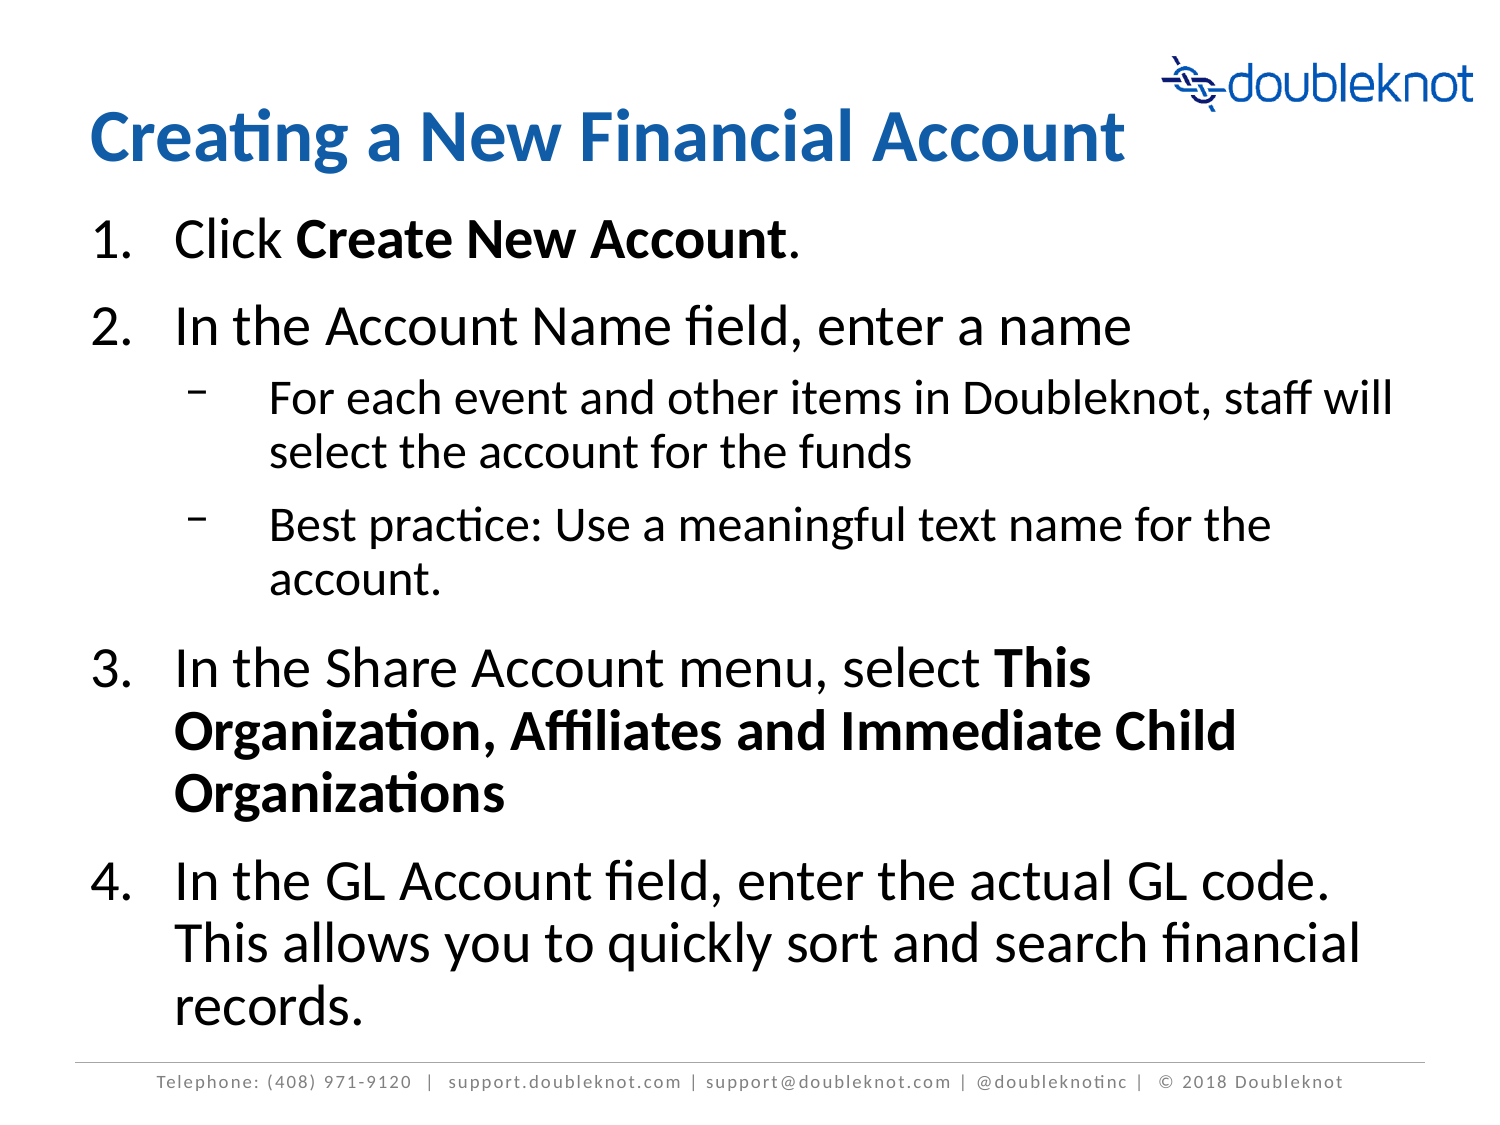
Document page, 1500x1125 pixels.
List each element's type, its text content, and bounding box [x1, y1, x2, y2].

title Creating a New Financial Account [75, 37, 1425, 200]
picture [1425, 54, 1475, 113]
list Click Create New Account. In the Account Name field, enter a name For each event and other items in Doubleknot, staff will select the account for the funds Best practice: Use a meaningful text name for the account. In the Share Account menu, select This Organization, Affiliates and Immediate Child Organizations In the GL Account field, enter the actual GL code. This allows you to quickly sort and search financial records. [75, 200, 1425, 1038]
